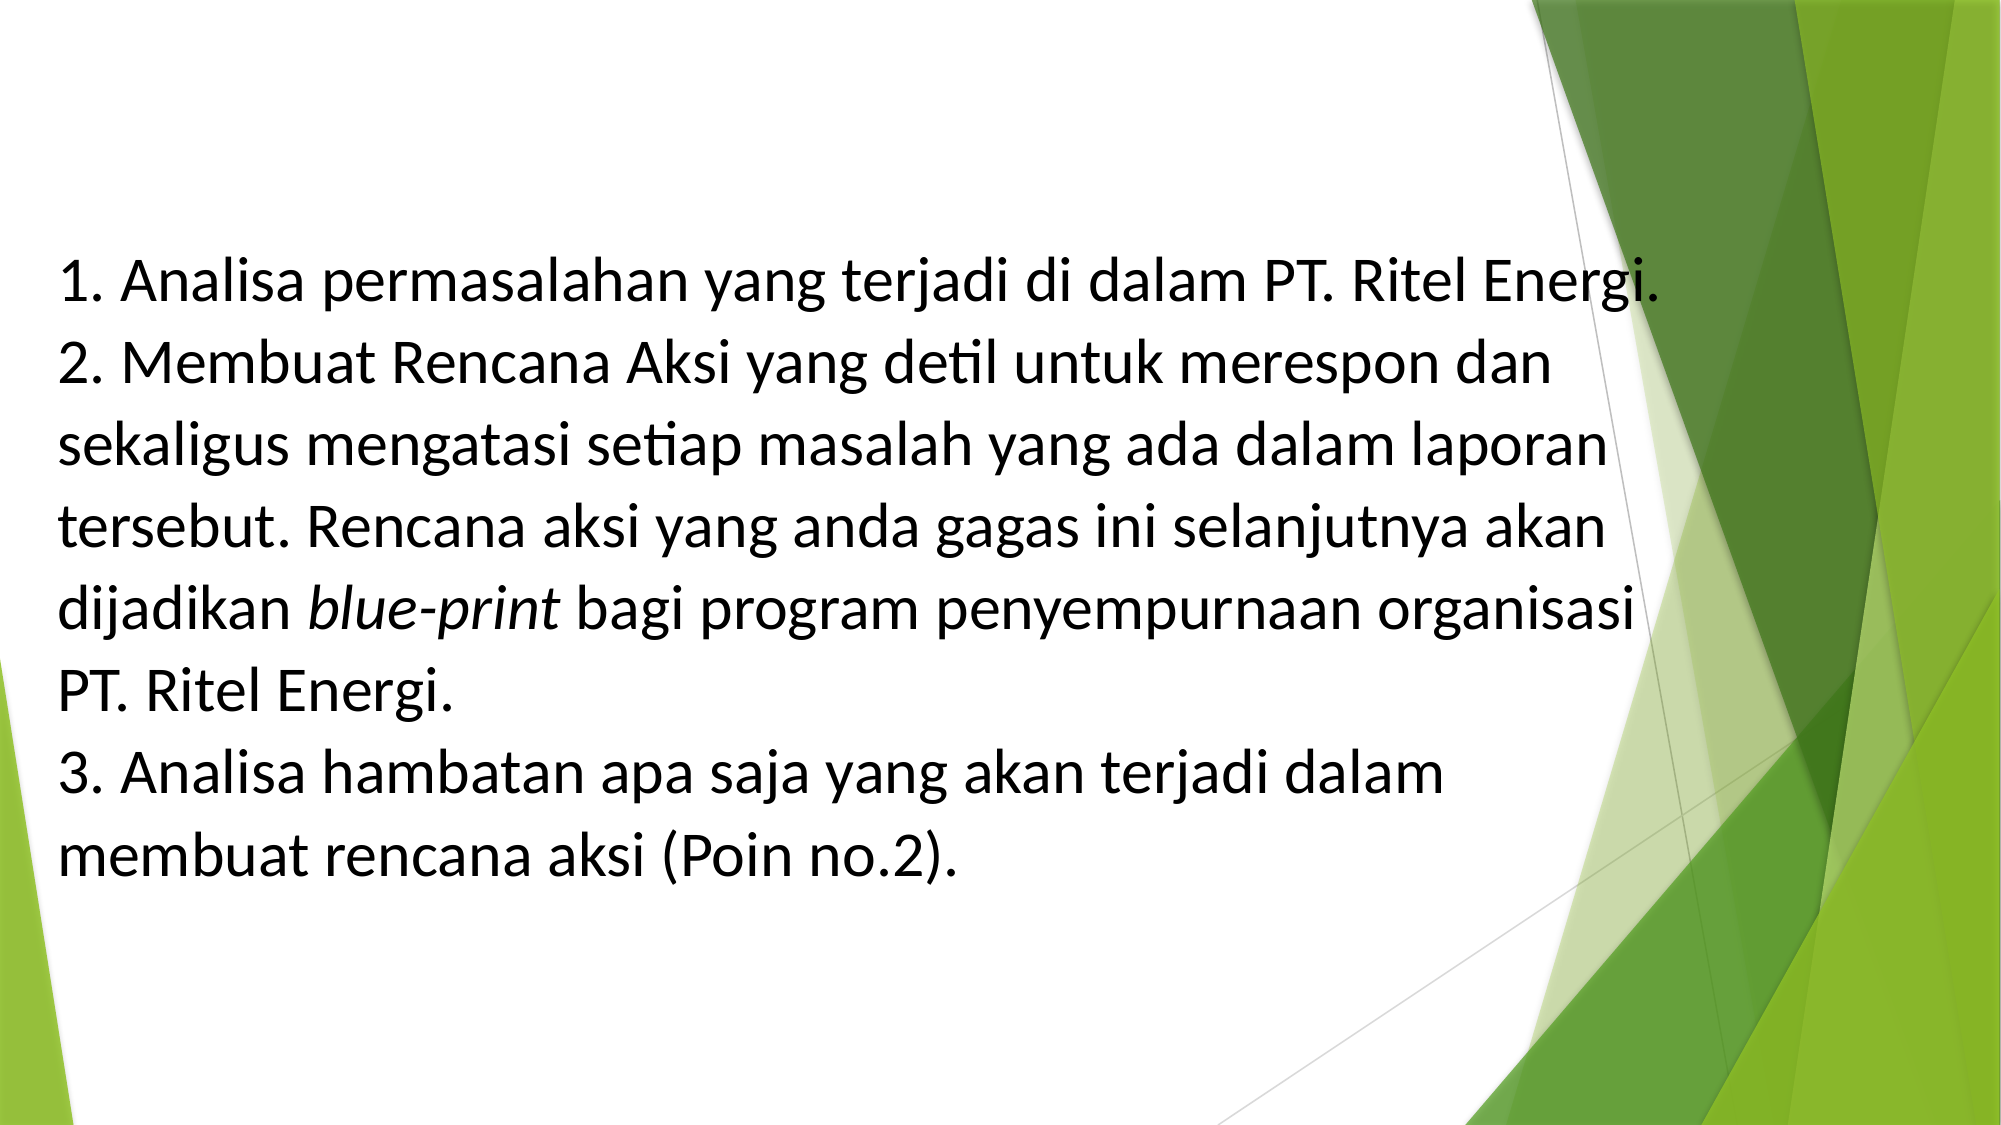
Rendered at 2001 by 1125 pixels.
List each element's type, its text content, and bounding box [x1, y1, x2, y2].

title 1. Analisa permasalahan yang terjadi di dalam PT. Ritel Energi. 2. Membuat Rencana Aksi yang detil untuk merespon dan sekaligus mengatasi setiap masalah yang ada dalam laporan tersebut. Rencana aksi yang anda gagas ini selanjutnya akan dijadikan blue-print bagi program penyempurnaan organisasi PT. Ritel Energi. 3. Analisa hambatan apa saja yang akan terjadi dalam membuat rencana aksi (Poin no.2). [0, 59, 1686, 1067]
